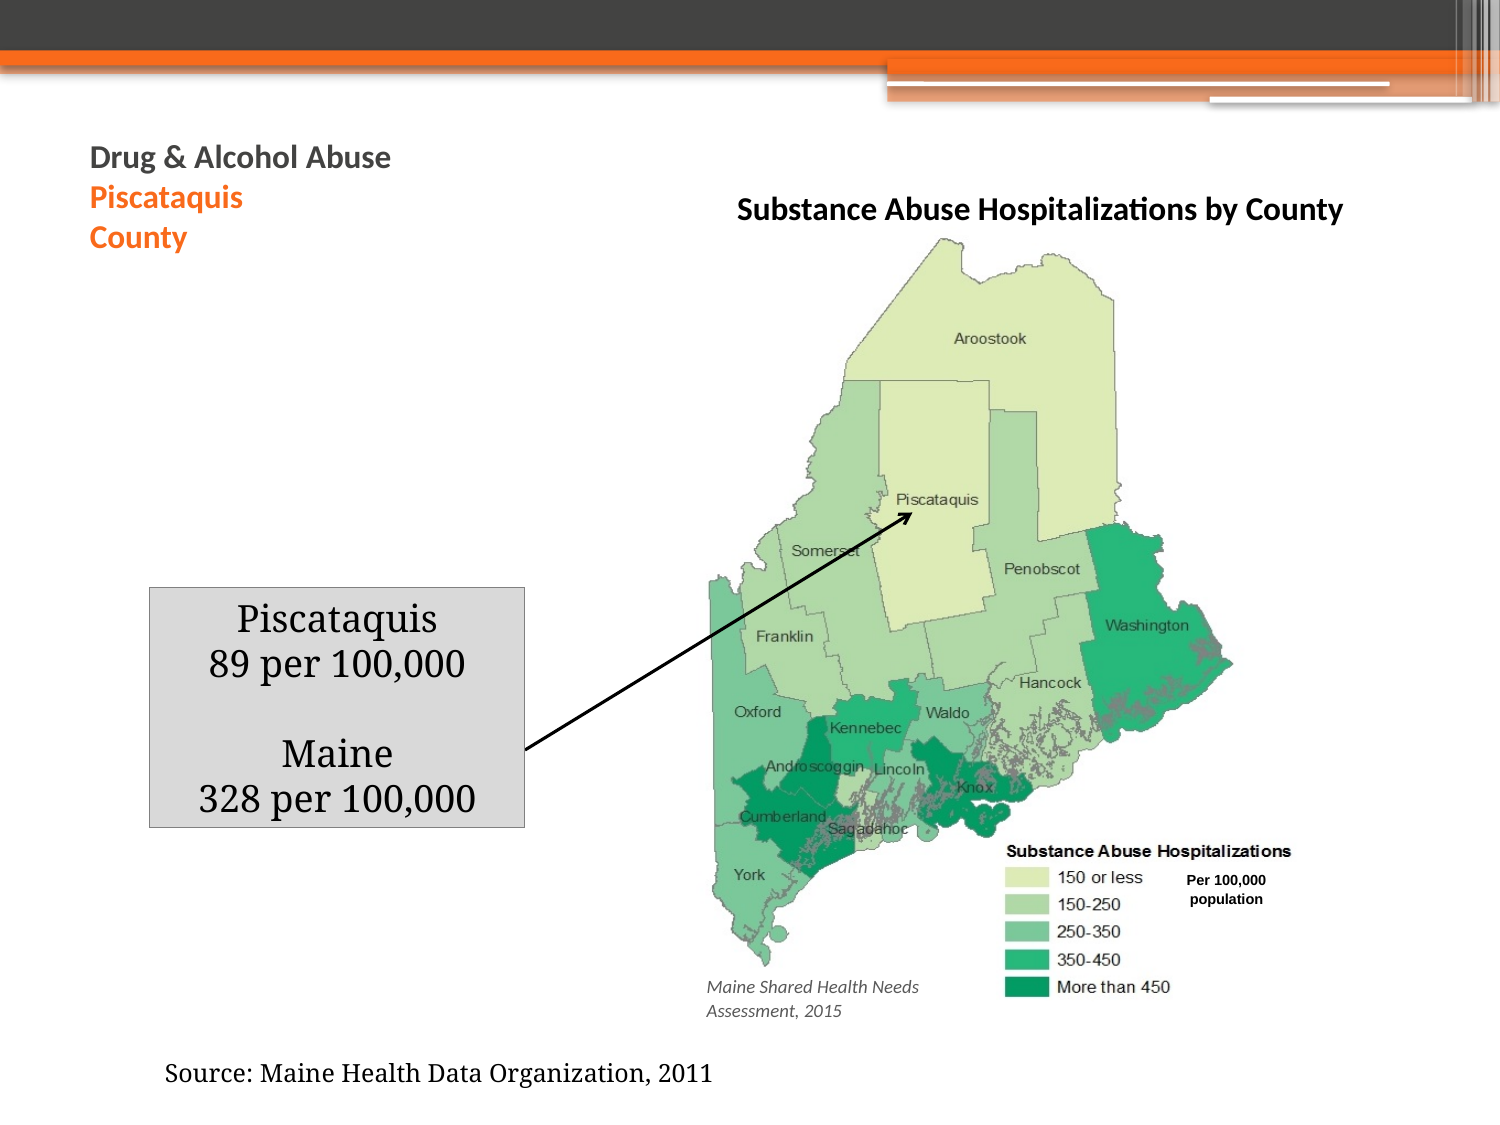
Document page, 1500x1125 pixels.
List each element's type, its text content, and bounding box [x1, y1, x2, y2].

text_box Piscataquis 89 per 100,000 Maine 328 per 100,000 [149, 587, 525, 828]
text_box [679, 177, 1401, 1026]
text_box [524, 512, 913, 751]
title Drug & Alcohol Abuse Piscataquis County [75, 87, 1425, 263]
text_box Source: Maine Health Data Organization, 2011 [149, 1050, 825, 1095]
